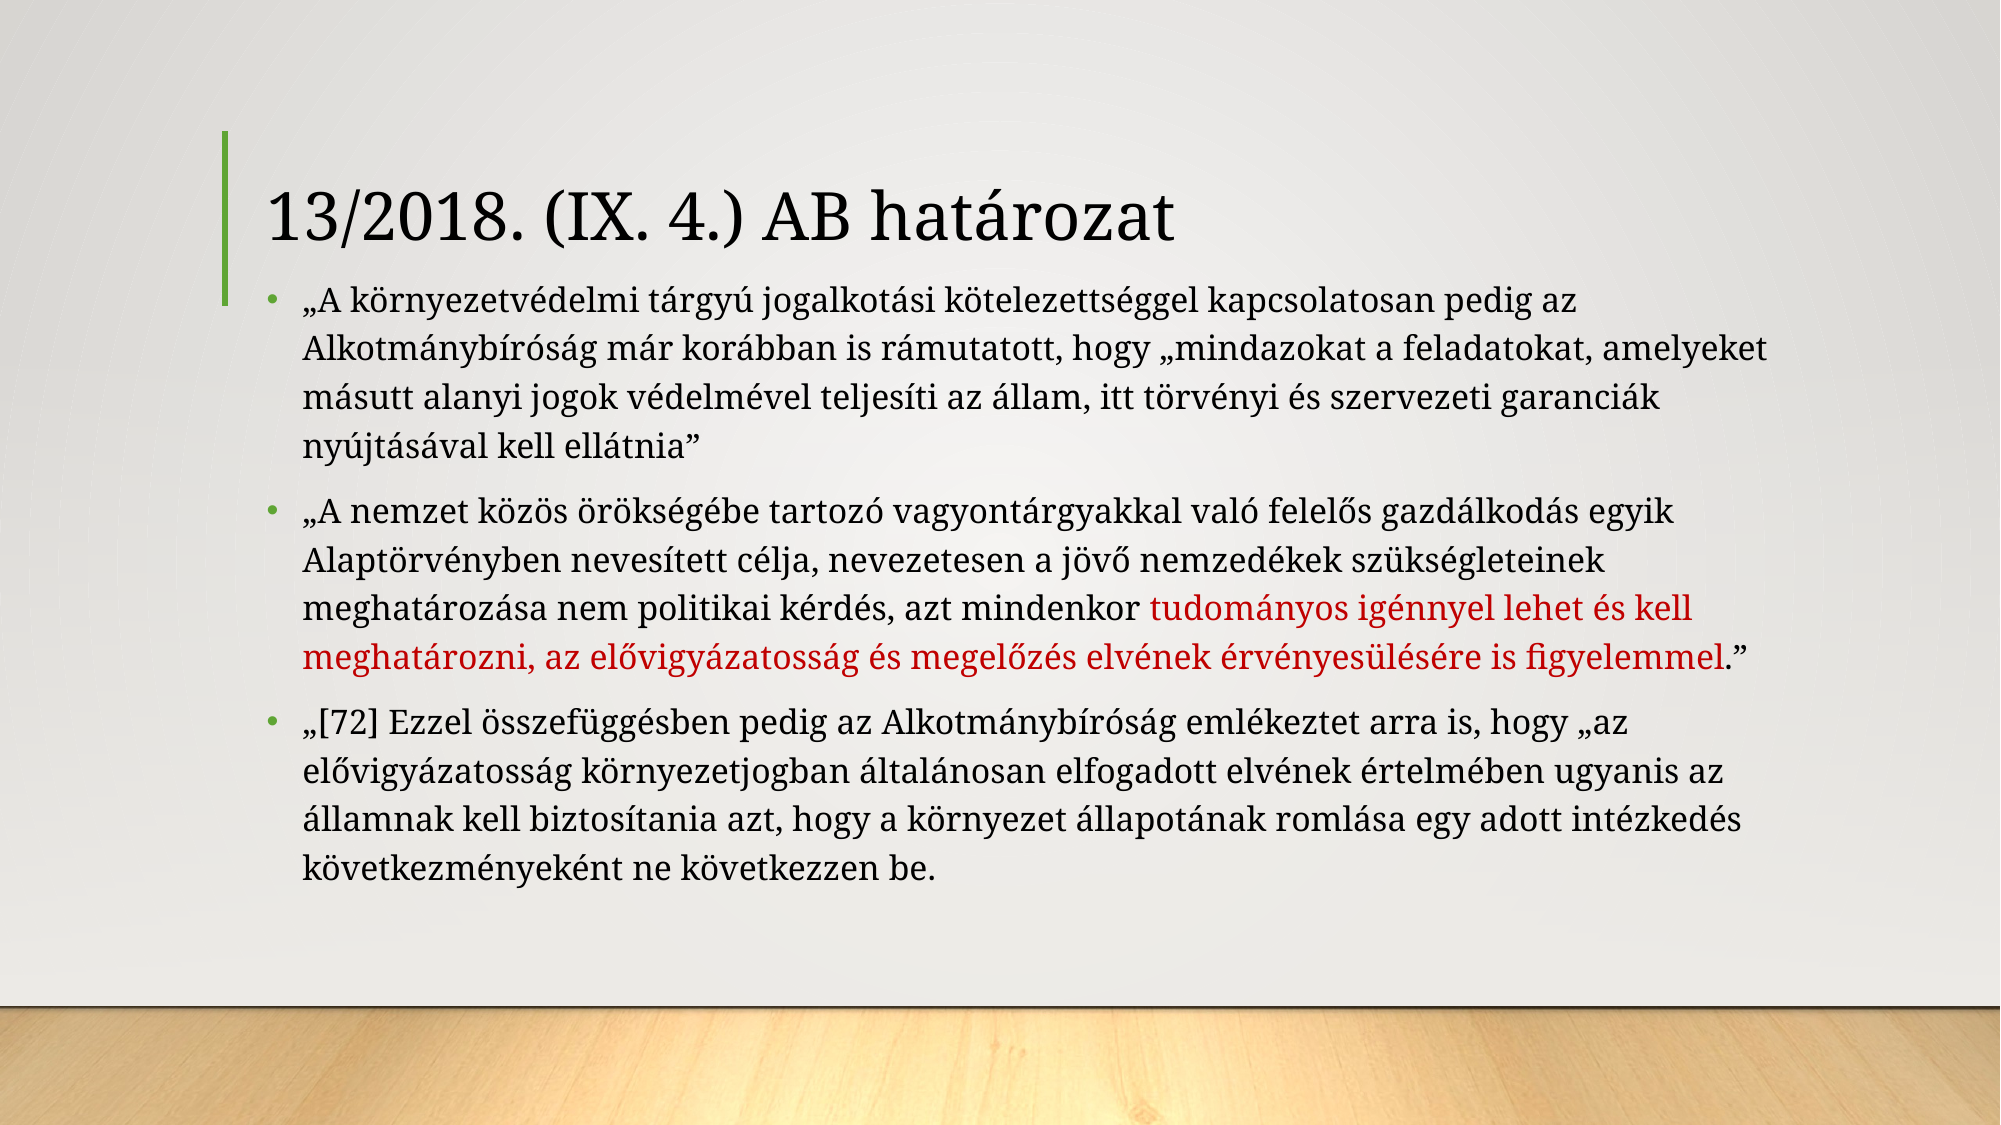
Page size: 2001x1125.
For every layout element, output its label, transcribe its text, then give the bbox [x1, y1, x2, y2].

list „A környezetvédelmi tárgyú jogalkotási kötelezettséggel kapcsolatosan pedig az Alkotmánybíróság már korábban is rámutatott, hogy „mindazokat a feladatokat, amelyeket másutt alanyi jogok védelmével teljesíti az állam, itt törvényi és szervezeti garanciák nyújtásával kell ellátnia” „A nemzet közös örökségébe tartozó vagyontárgyakkal való felelős gazdálkodás egyik Alaptörvényben nevesített célja, nevezetesen a jövő nemzedékek szükségleteinek meghatározása nem politikai kérdés, azt mindenkor tudományos igénnyel lehet és kell meghatározni, az elővigyázatosság és megelőzés elvének érvényesülésére is figyelemmel.” „[72] Ezzel összefüggésben pedig az Alkotmánybíróság emlékeztet arra is, hogy „az elővigyázatosság környezetjogban általánosan elfogadott elvének értelmében ugyanis az államnak kell biztosítania azt, hogy a környezet állapotának romlása egy adott intézkedés következményeként ne következzen be. [251, 262, 1814, 897]
title 13/2018. (IX. 4.) AB határozat [251, 131, 1814, 262]
picture [0, 1006, 2000, 1125]
